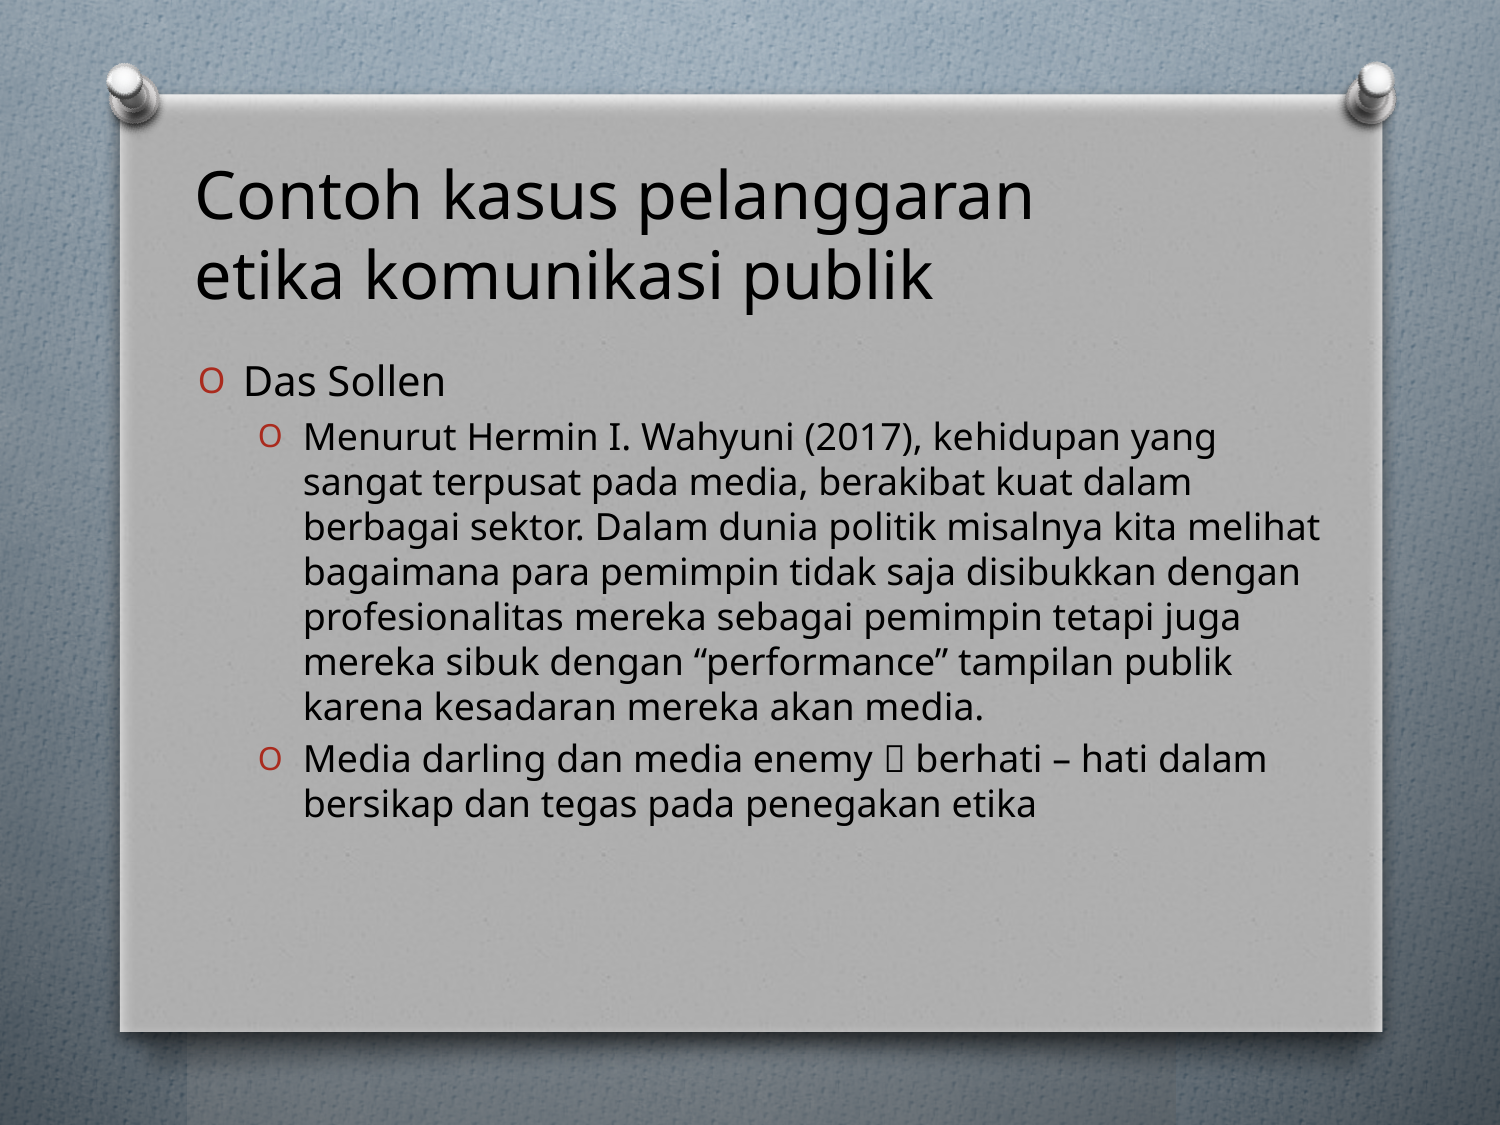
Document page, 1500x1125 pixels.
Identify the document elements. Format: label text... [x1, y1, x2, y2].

picture [75, 29, 198, 153]
list Das Sollen Menurut Hermin I. Wahyuni (2017), kehidupan yang sangat terpusat pada media, berakibat kuat dalam berbagai sektor. Dalam dunia politik misalnya kita melihat bagaimana para pemimpin tidak saja disibukkan dengan profesionalitas mereka sebagai pemimpin tetapi juga mereka sibuk dengan “performance” tampilan publik karena kesadaran mereka akan media. Media darling dan media enemy  berhati – hati dalam bersikap dan tegas pada penegakan etika [183, 347, 1353, 965]
title Contoh kasus pelanggaran etika komunikasi publik [179, 134, 1323, 332]
picture [1317, 35, 1439, 156]
